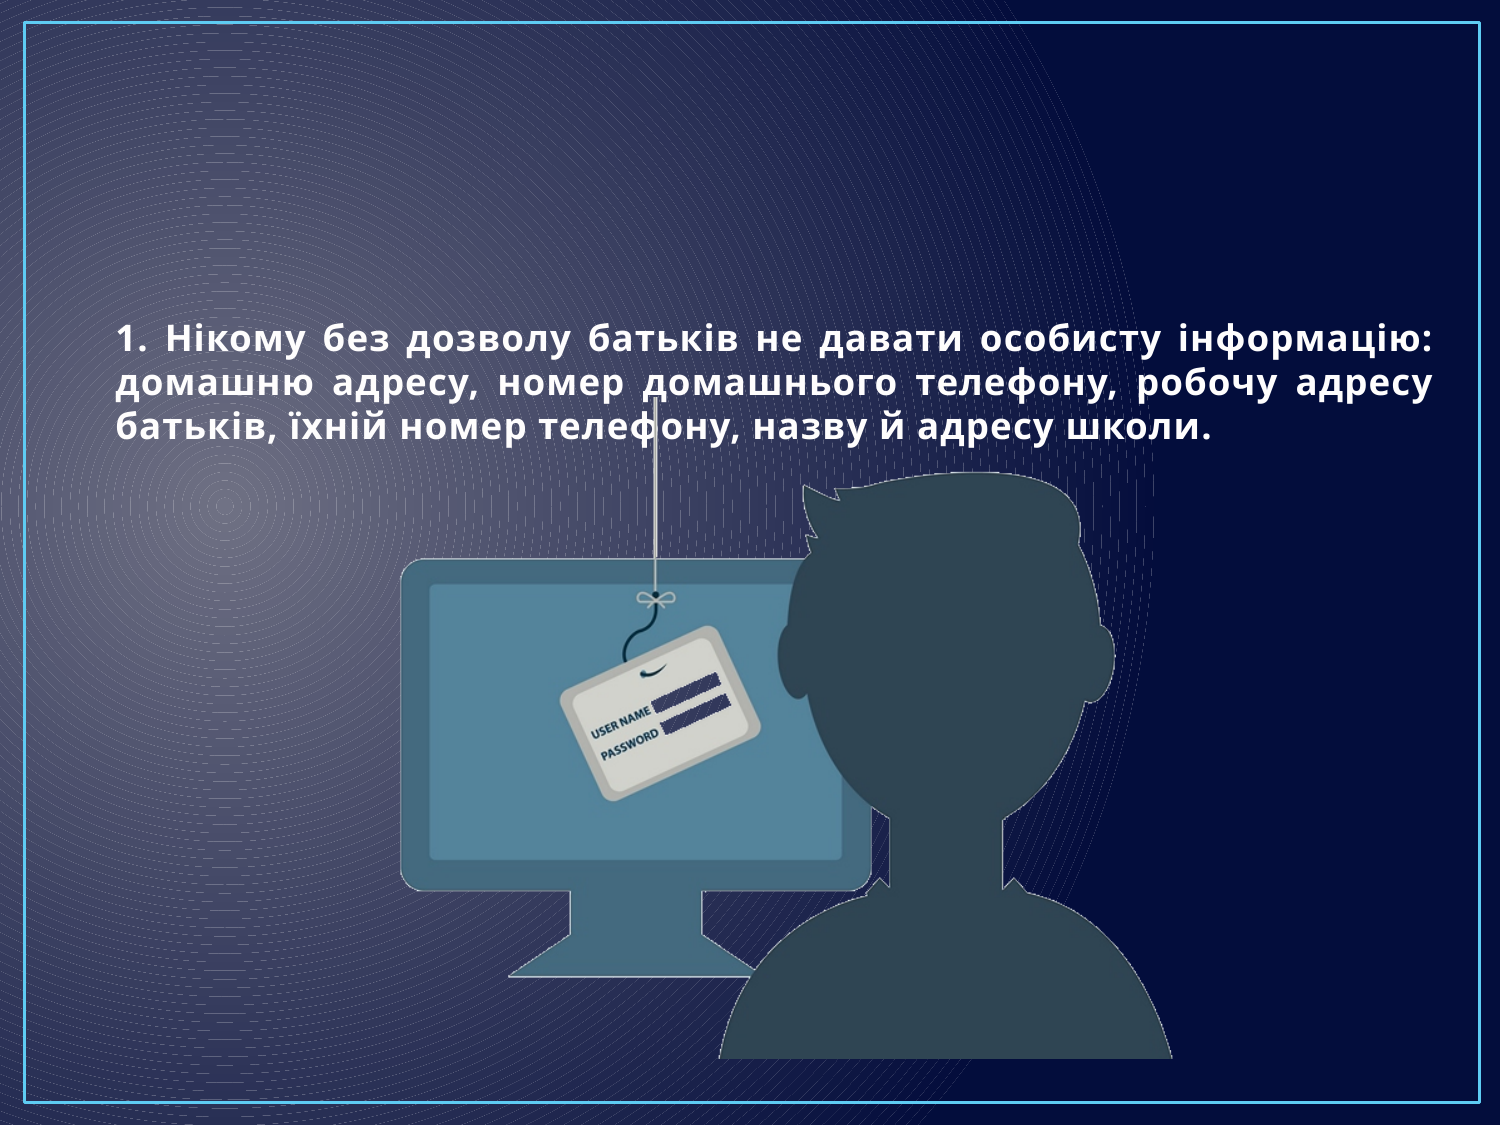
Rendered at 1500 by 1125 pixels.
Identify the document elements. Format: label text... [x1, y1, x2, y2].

picture [348, 396, 1225, 1060]
title 1. Нікому без дозволу батьків не давати особисту інформацію: домашню адресу, номер домашнього телефону, робочу адресу батьків, їхній номер телефону, назву й адресу школи. [100, 267, 1451, 455]
